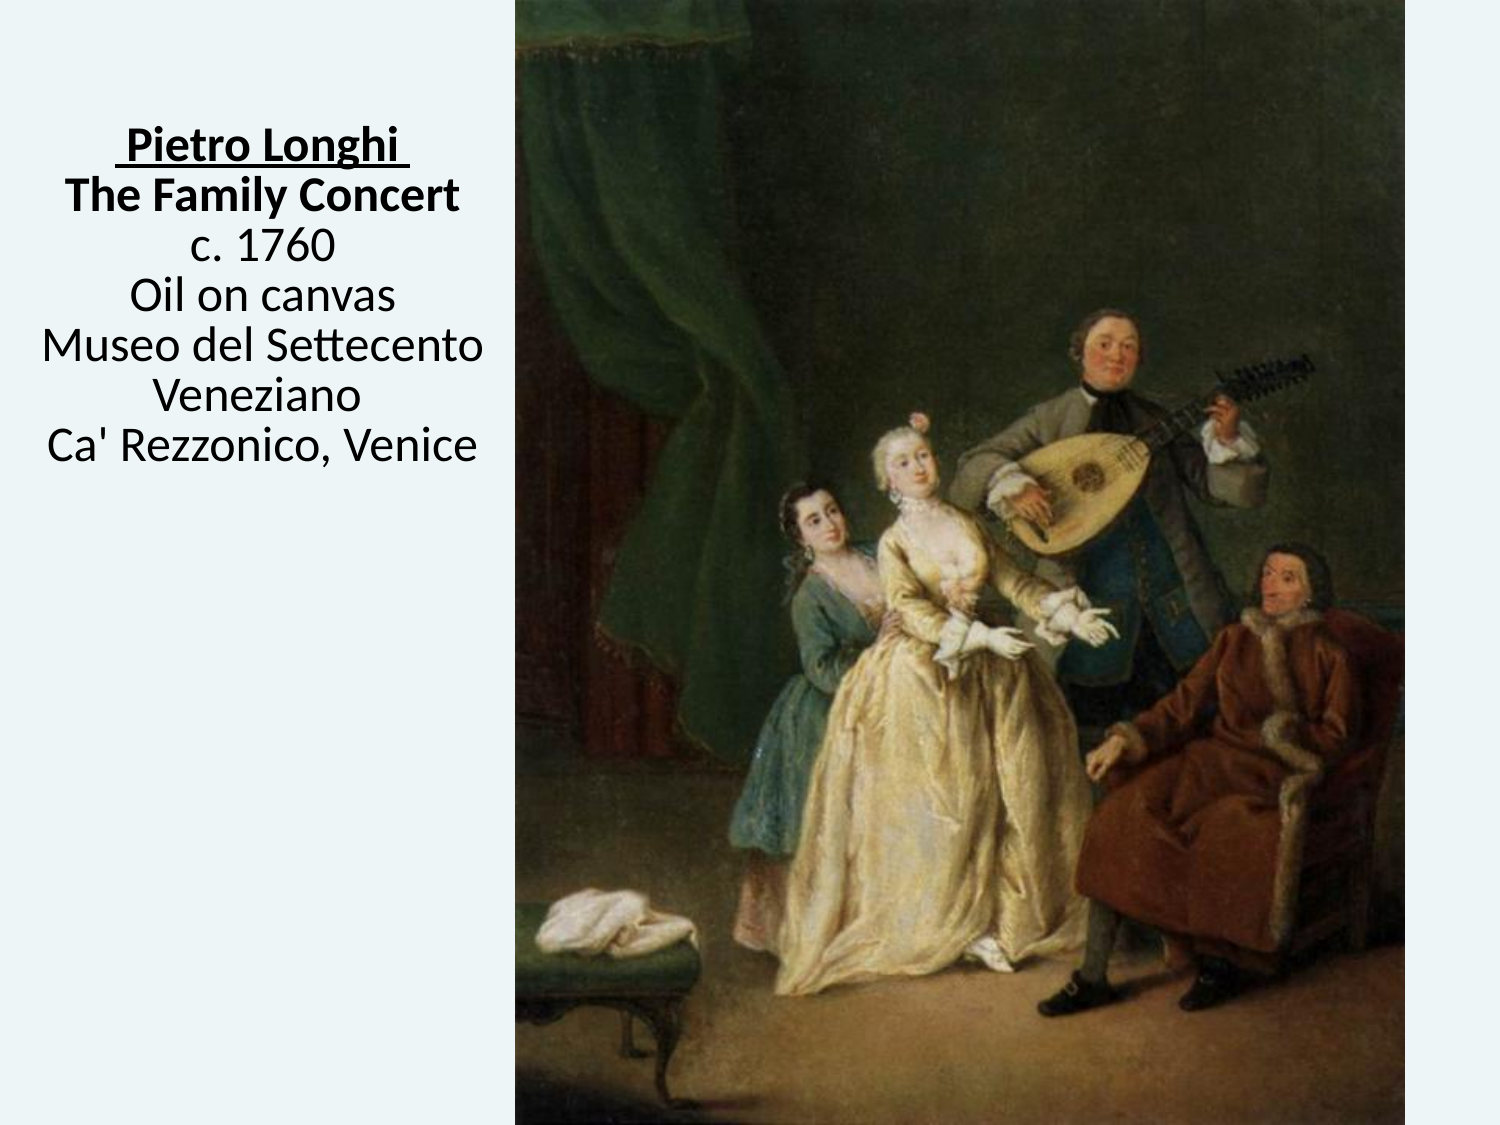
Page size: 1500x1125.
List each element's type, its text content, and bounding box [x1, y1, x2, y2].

text_box Pietro Longhi The Family Concert c. 1760 Oil on canvas Museo del Settecento Veneziano Ca' Rezzonico, Venice [0, 113, 509, 479]
picture [514, 0, 1406, 1125]
